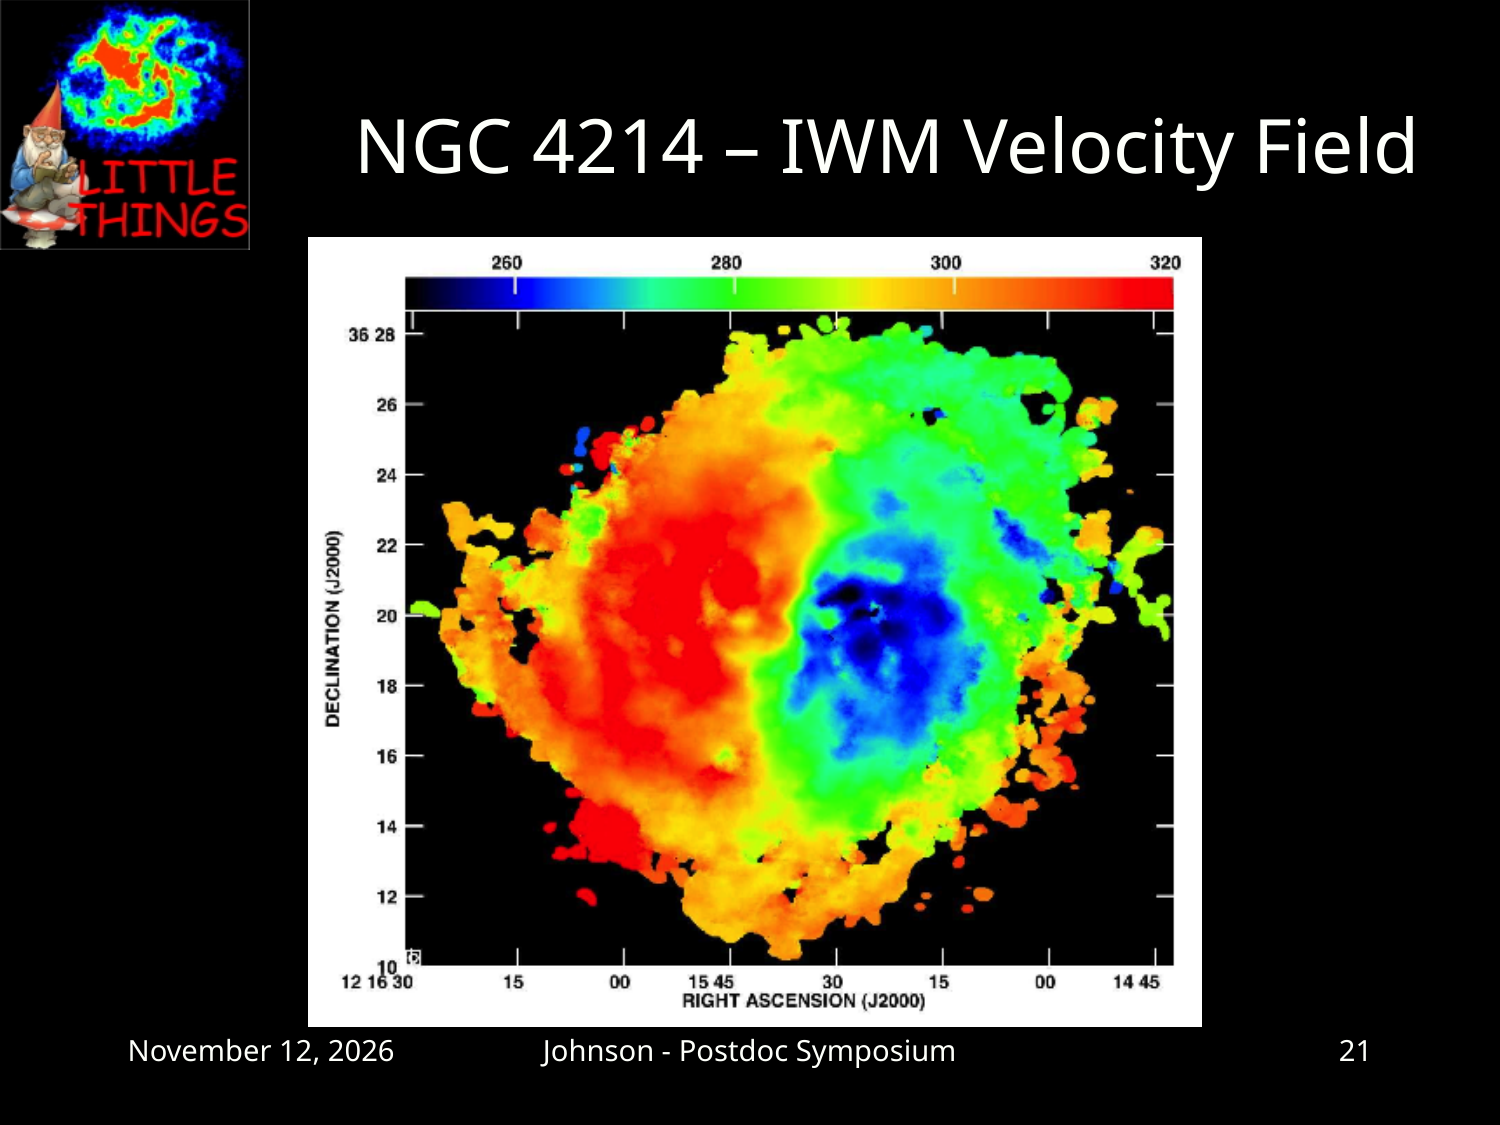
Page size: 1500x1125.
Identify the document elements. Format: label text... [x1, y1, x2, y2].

slide_number 21 [1074, 1035, 1388, 1101]
picture [0, 0, 251, 251]
footer Johnson - Postdoc Symposium [512, 1035, 988, 1101]
title NGC 4214 – IWM Velocity Field [254, 49, 1500, 236]
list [9, 237, 1500, 1027]
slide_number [112, 1035, 426, 1101]
